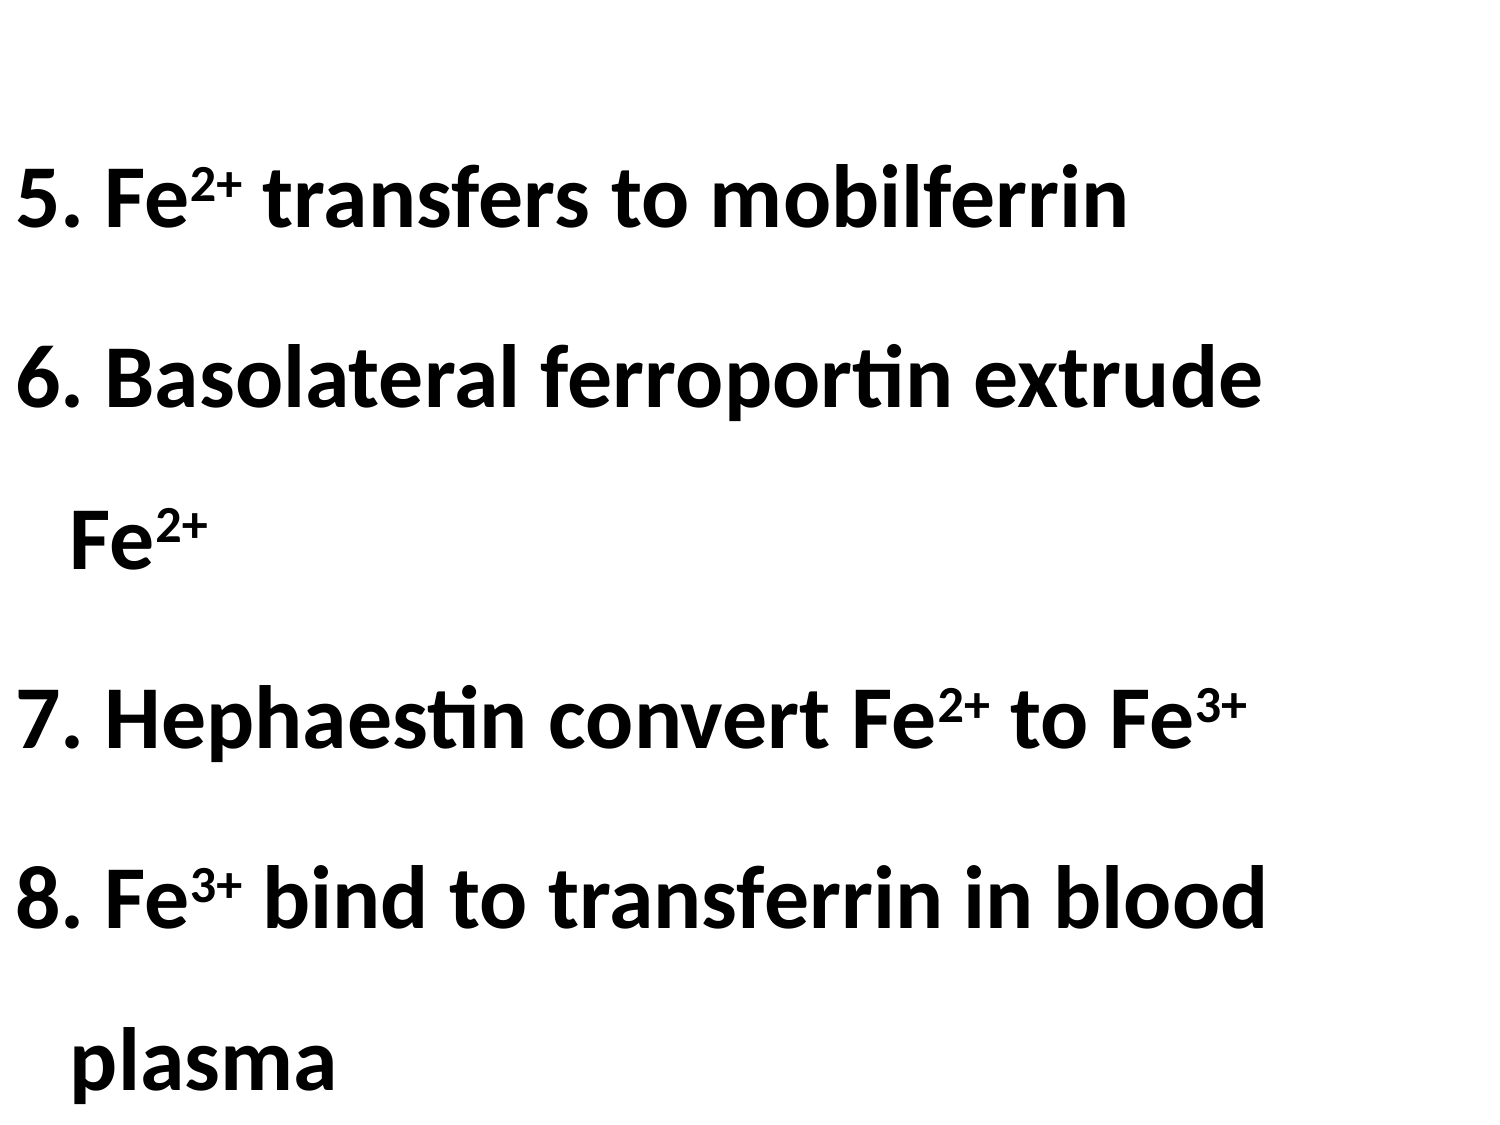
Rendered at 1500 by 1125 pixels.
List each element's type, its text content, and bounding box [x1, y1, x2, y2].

list 5. Fe2+ transfers to mobilferrin 6. Basolateral ferroportin extrude Fe2+ 7. Hephaestin convert Fe2+ to Fe3+ 8. Fe3+ bind to transferrin in blood plasma [0, 0, 1500, 1125]
